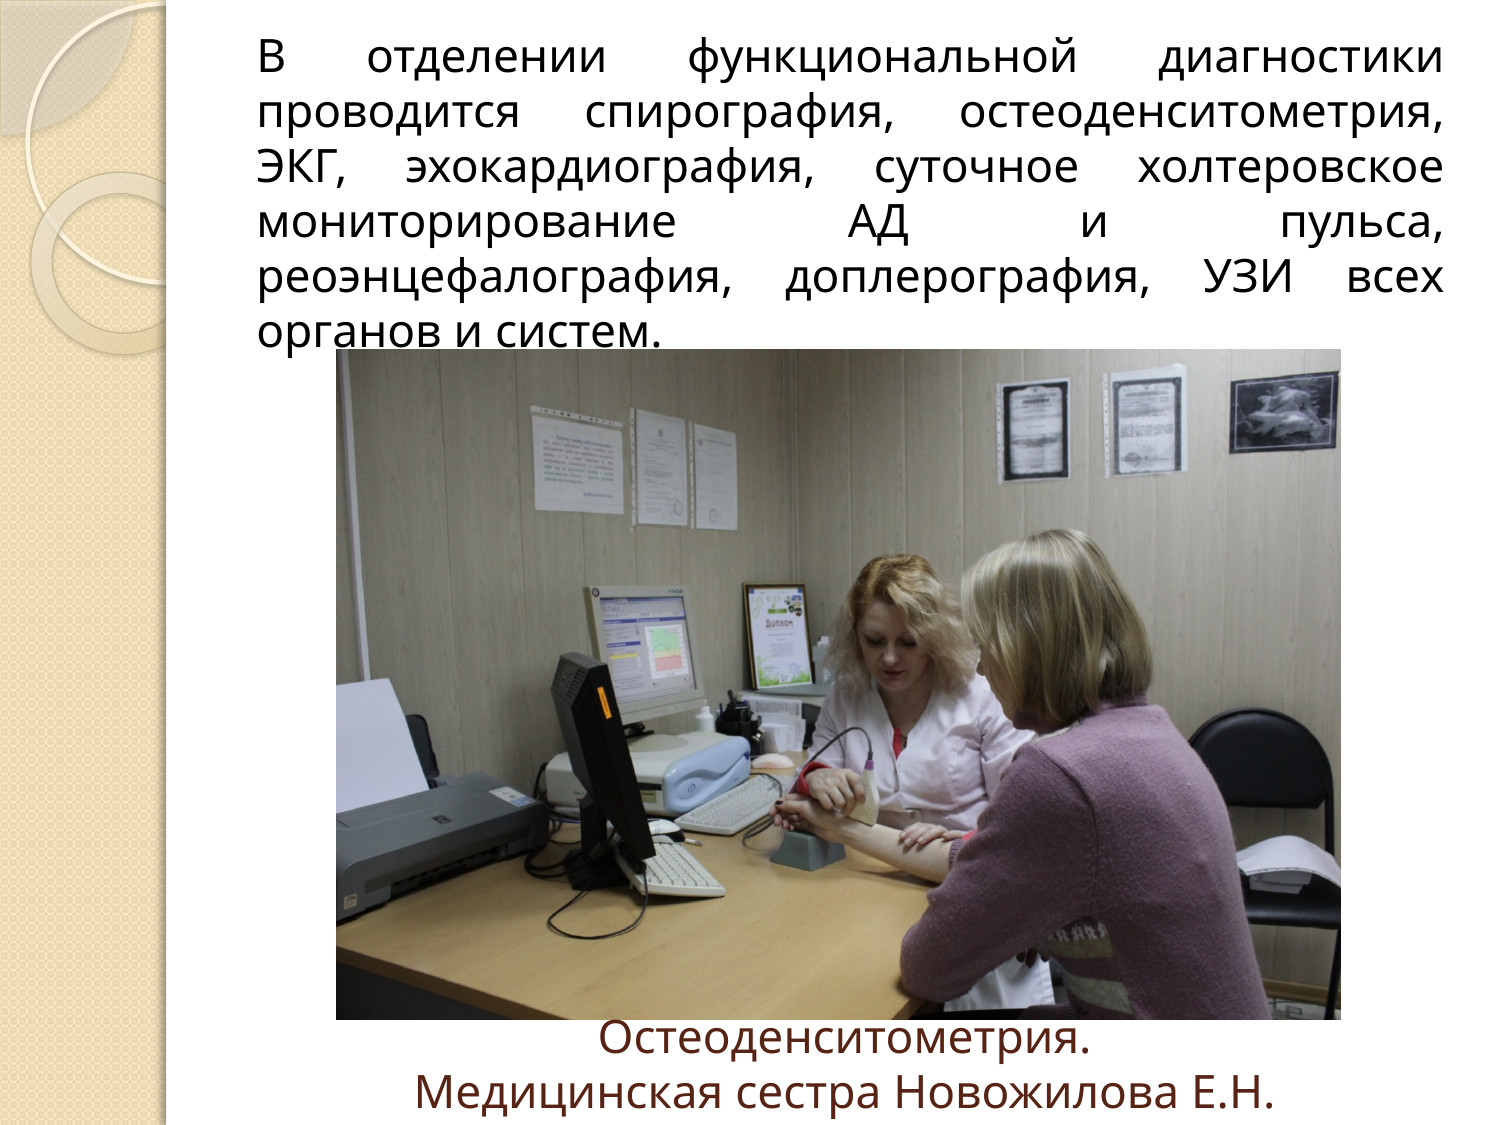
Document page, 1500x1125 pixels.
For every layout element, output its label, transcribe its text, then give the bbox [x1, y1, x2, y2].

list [336, 349, 1341, 1020]
title Остеоденситометрия. Медицинская сестра Новожилова Е.Н. [253, 999, 1447, 1125]
list В отделении функциональной диагностики проводится спирография, остеоденситометрия, ЭКГ, эхокардиография, суточное холтеровское мониторирование АД и пульса, реоэнцефалография, доплерография, УЗИ всех органов и систем. [230, 19, 1460, 368]
